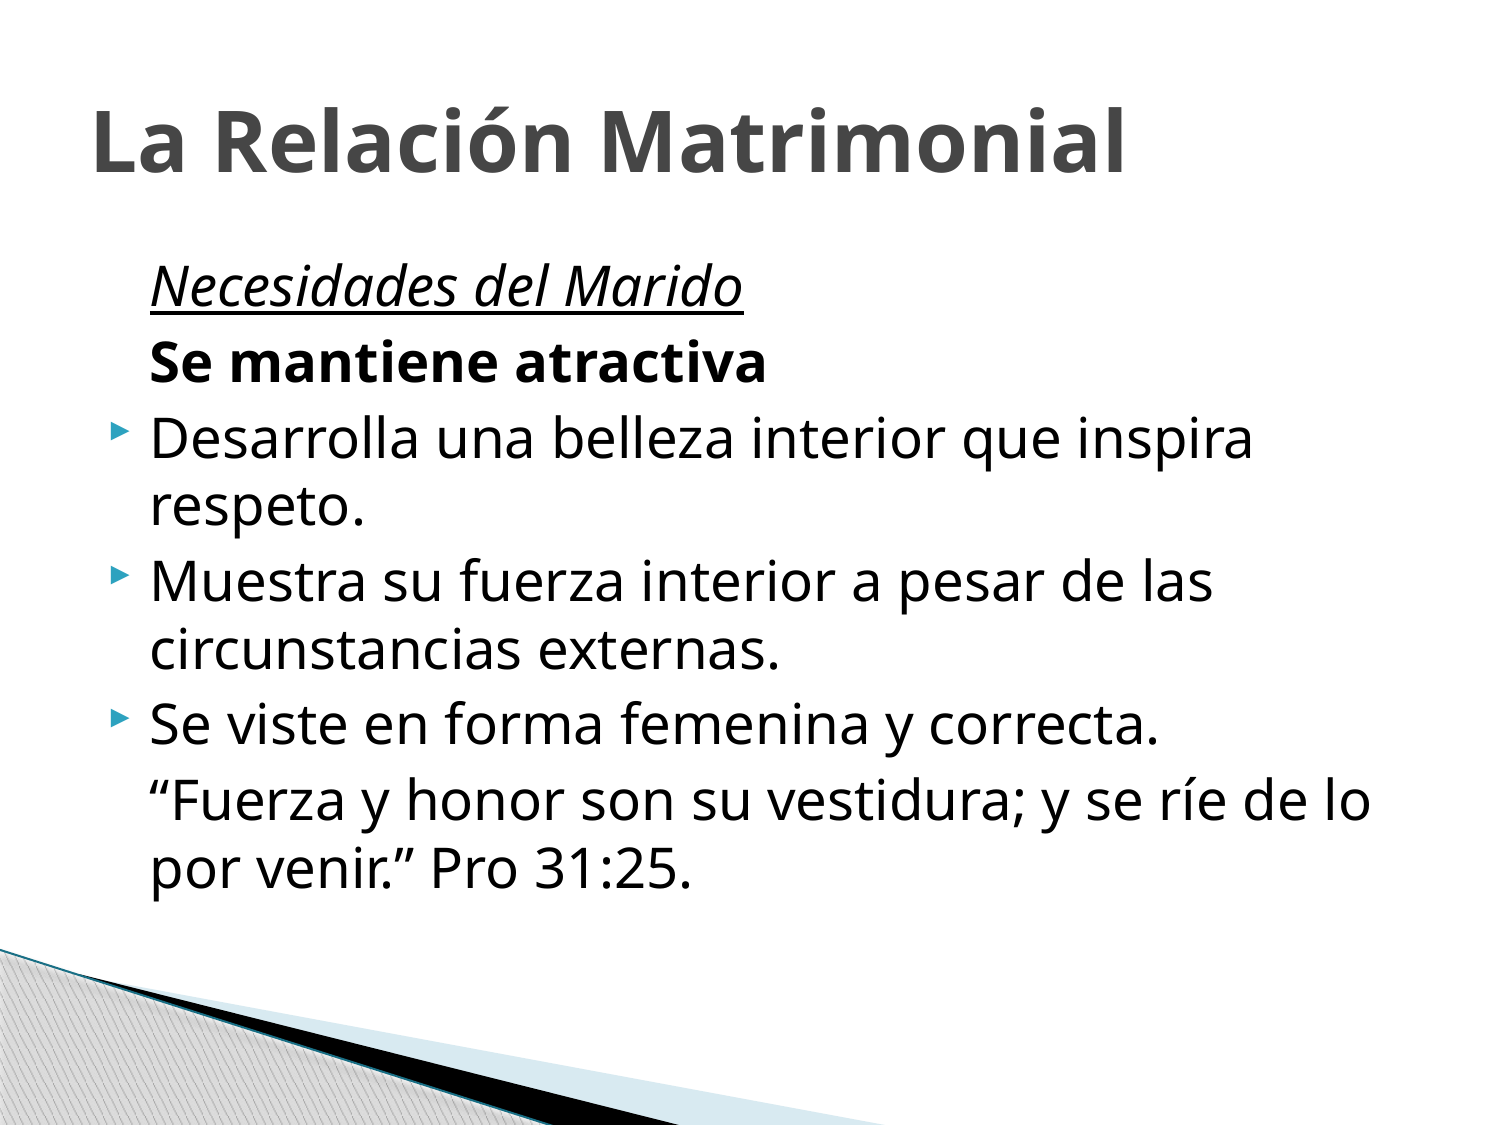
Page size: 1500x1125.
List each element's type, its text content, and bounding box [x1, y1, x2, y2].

title La Relación Matrimonial [75, 45, 1425, 233]
list Necesidades del Marido Se mantiene atractiva Desarrolla una belleza interior que inspira respeto. Muestra su fuerza interior a pesar de las circunstancias externas. Se viste en forma femenina y correcta. “Fuerza y honor son su vestidura; y se ríe de lo por venir.” Pro 31:25. [75, 243, 1425, 986]
